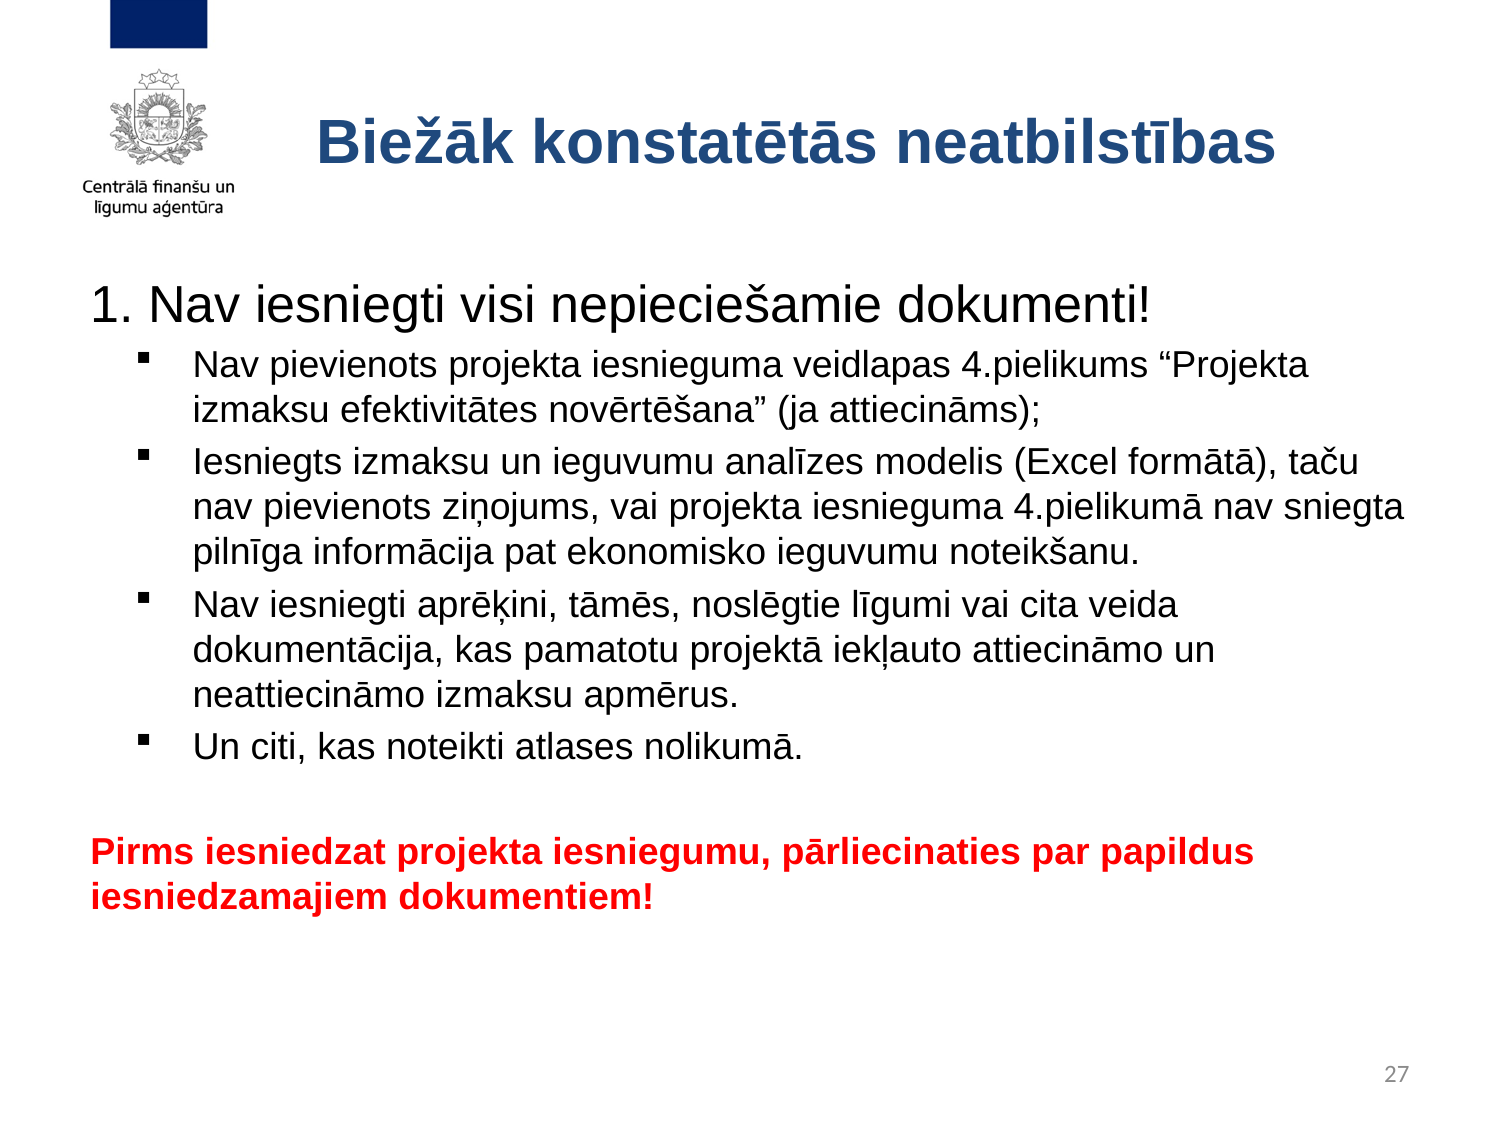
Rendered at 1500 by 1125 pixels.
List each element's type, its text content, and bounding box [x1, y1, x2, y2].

slide_number 27 [1074, 1042, 1425, 1103]
picture [26, 0, 290, 291]
title Biežāk konstatētās neatbilstības [301, 45, 1425, 233]
list 1. Nav iesniegti visi nepieciešamie dokumenti! Nav pievienots projekta iesnieguma veidlapas 4.pielikums “Projekta izmaksu efektivitātes novērtēšana” (ja attiecināms); Iesniegts izmaksu un ieguvumu analīzes modelis (Excel formātā), taču nav pievienots ziņojums, vai projekta iesnieguma 4.pielikumā nav sniegta pilnīga informācija pat ekonomisko ieguvumu noteikšanu. Nav iesniegti aprēķini, tāmēs, noslēgtie līgumi vai cita veida dokumentācija, kas pamatotu projektā iekļauto attiecināmo un neattiecināmo izmaksu apmērus. Un citi, kas noteikti atlases nolikumā. Pirms iesniedzat projekta iesniegumu, pārliecinaties par papildus iesniedzamajiem dokumentiem! [75, 262, 1425, 1005]
